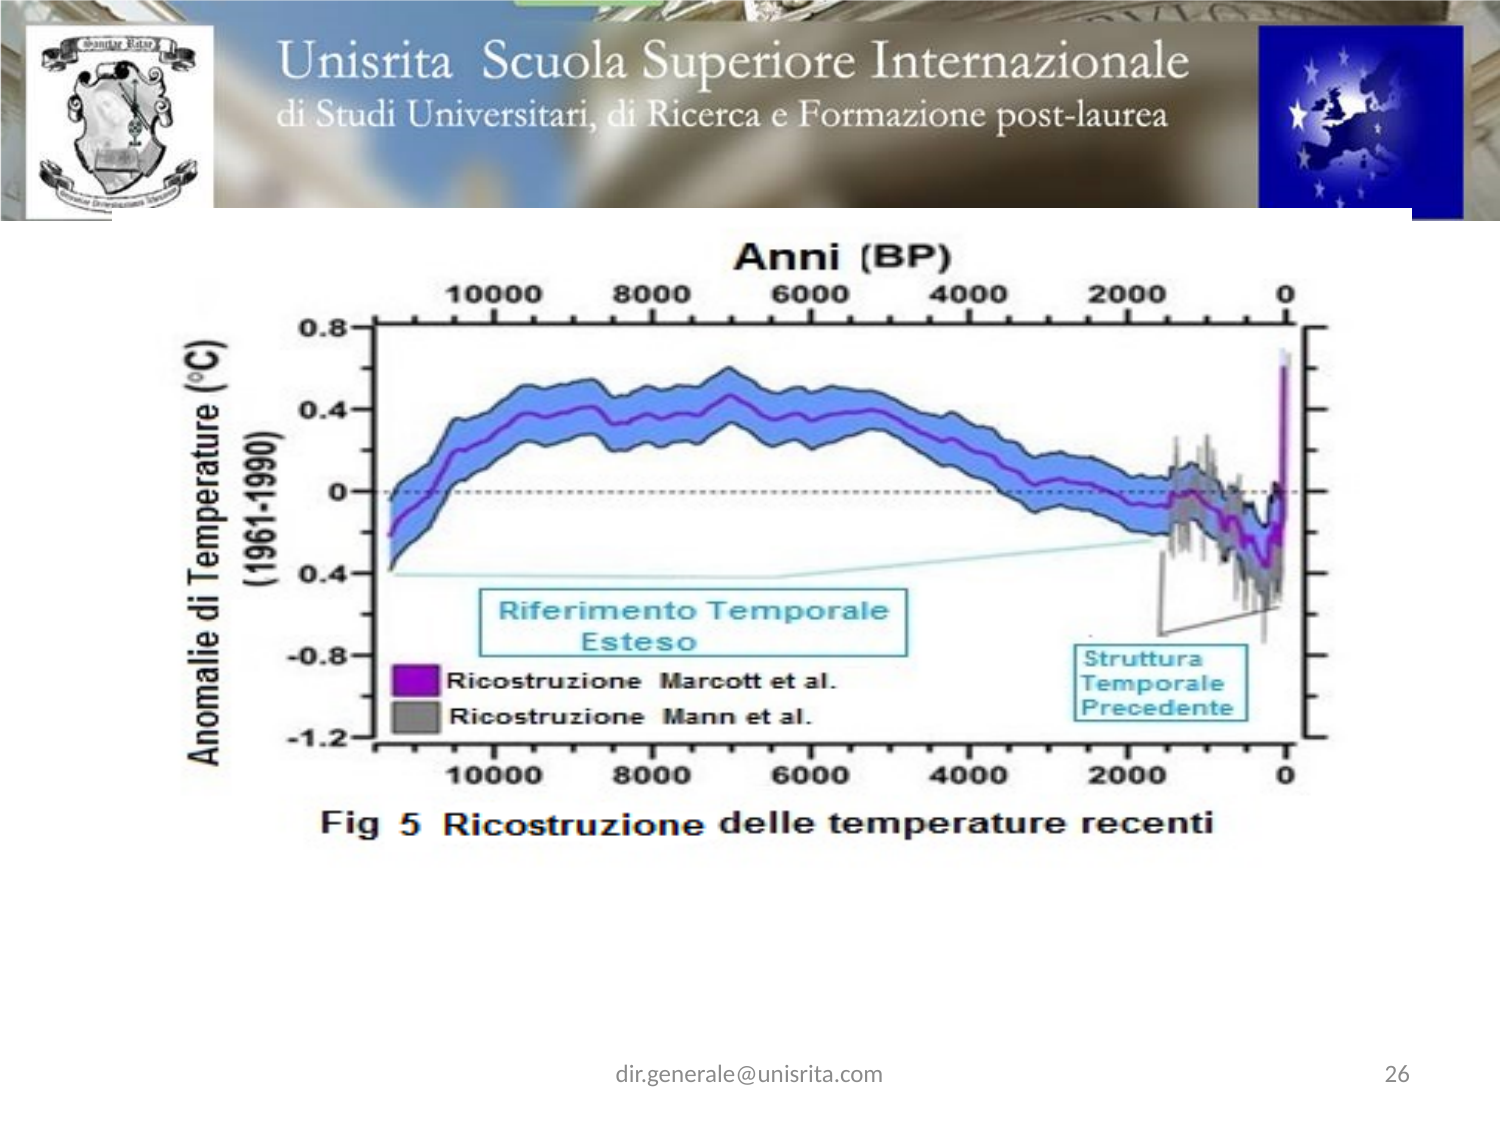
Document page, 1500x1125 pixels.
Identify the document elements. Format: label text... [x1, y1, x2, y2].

footer dir.generale@unisrita.com [512, 1042, 988, 1103]
picture [0, 0, 1500, 906]
slide_number 26 [1074, 1042, 1425, 1103]
